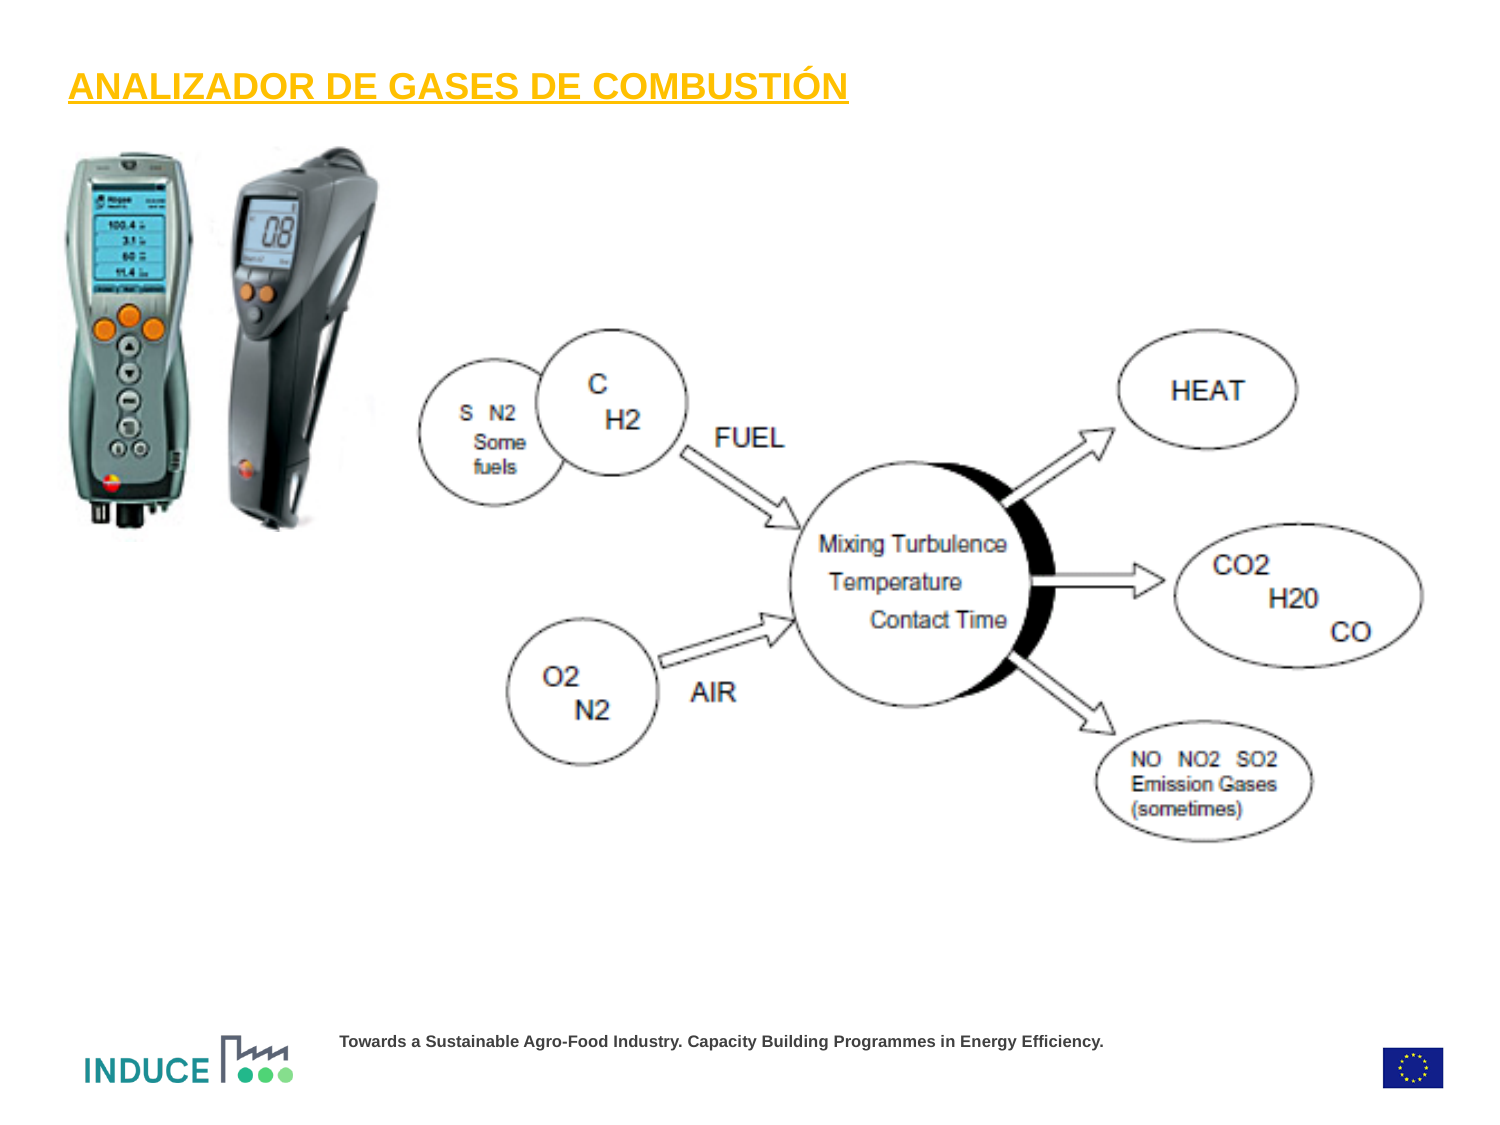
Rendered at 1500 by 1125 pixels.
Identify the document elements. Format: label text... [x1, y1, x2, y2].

title Combustion reaction in a boiler [417, 186, 1471, 360]
picture [83, 1033, 295, 1085]
picture [1373, 1038, 1450, 1094]
picture [33, 134, 1447, 851]
text_box Analizador de gases de combustión [53, 54, 1365, 115]
